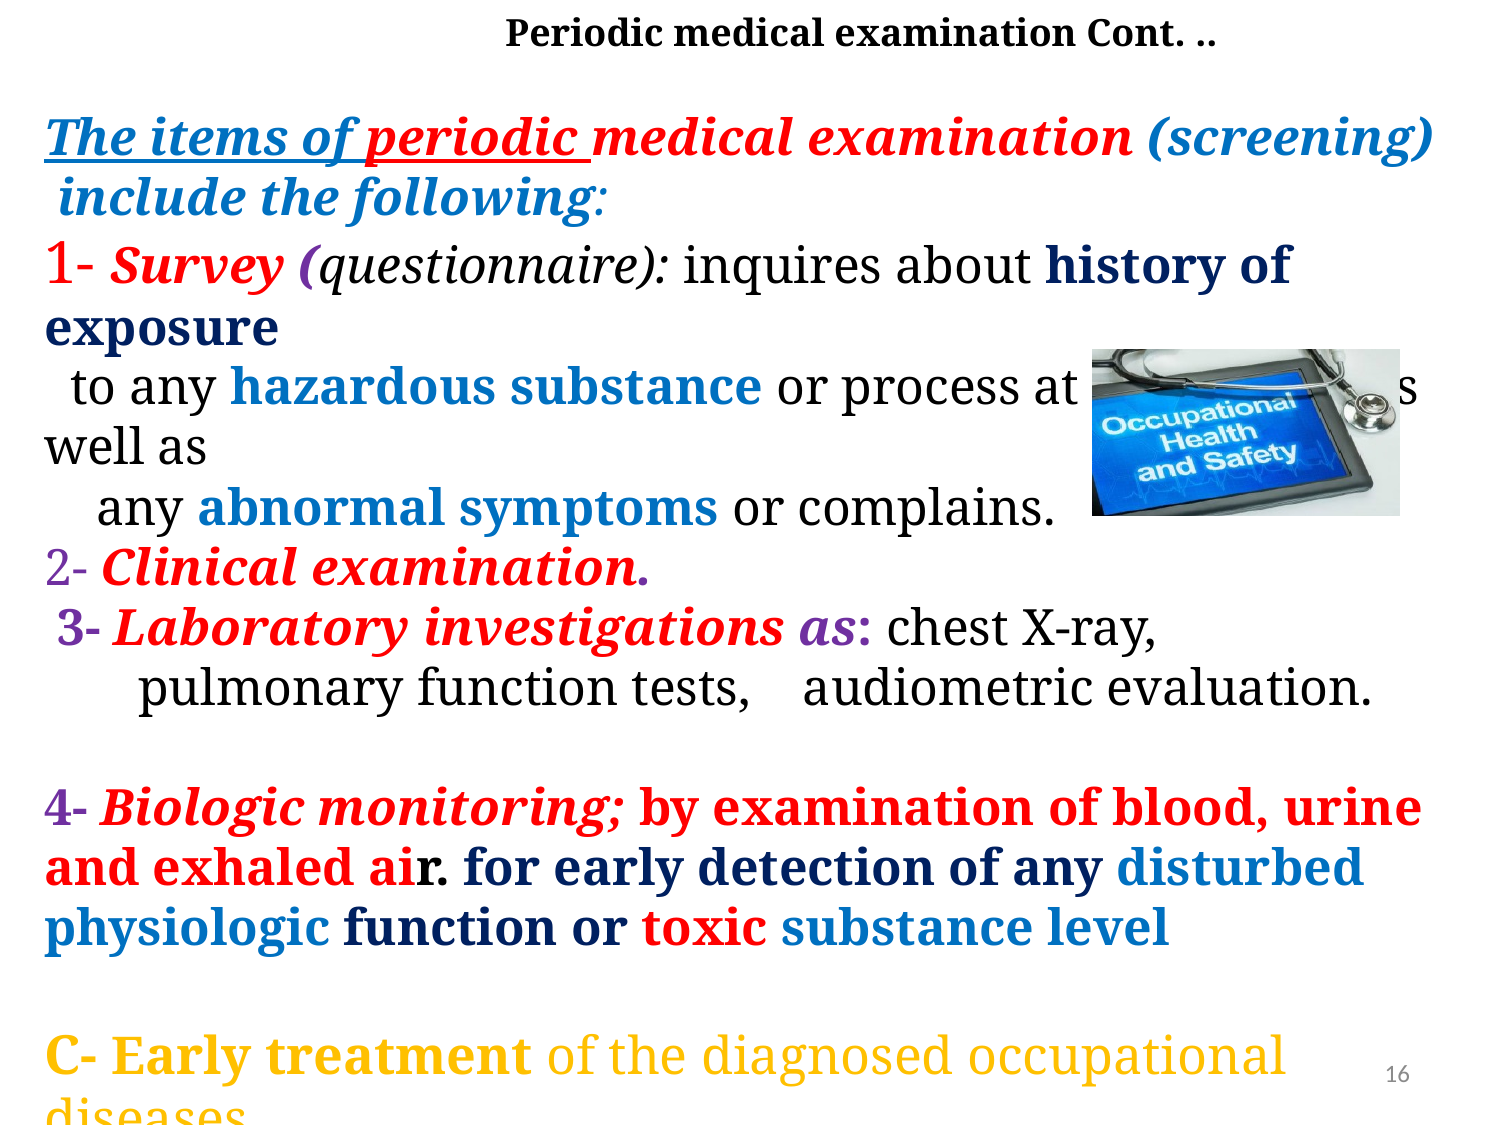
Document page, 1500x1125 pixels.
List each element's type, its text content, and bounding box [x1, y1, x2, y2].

picture [1092, 349, 1400, 516]
slide_number 16 [1074, 1042, 1425, 1103]
text_box Periodic medical examination Cont. .. [490, 1, 1294, 61]
text_box The items of periodic medical examination (screening) include the following: 1- Survey (questionnaire): inquires about history of exposure to any hazardous substance or process at work place as well as any abnormal symptoms or complains. 2- Clinical examination. 3- Laboratory investigations as: chest X-ray, pulmonary function tests, audiometric evaluation. 4- Biologic monitoring; by examination of blood, urine and exhaled air. for early detection of any disturbed physiologic function or toxic substance level C- Early treatment of the diagnosed occupational diseases. D- First aid treatment of any occupational injuries. [29, 97, 1483, 1125]
